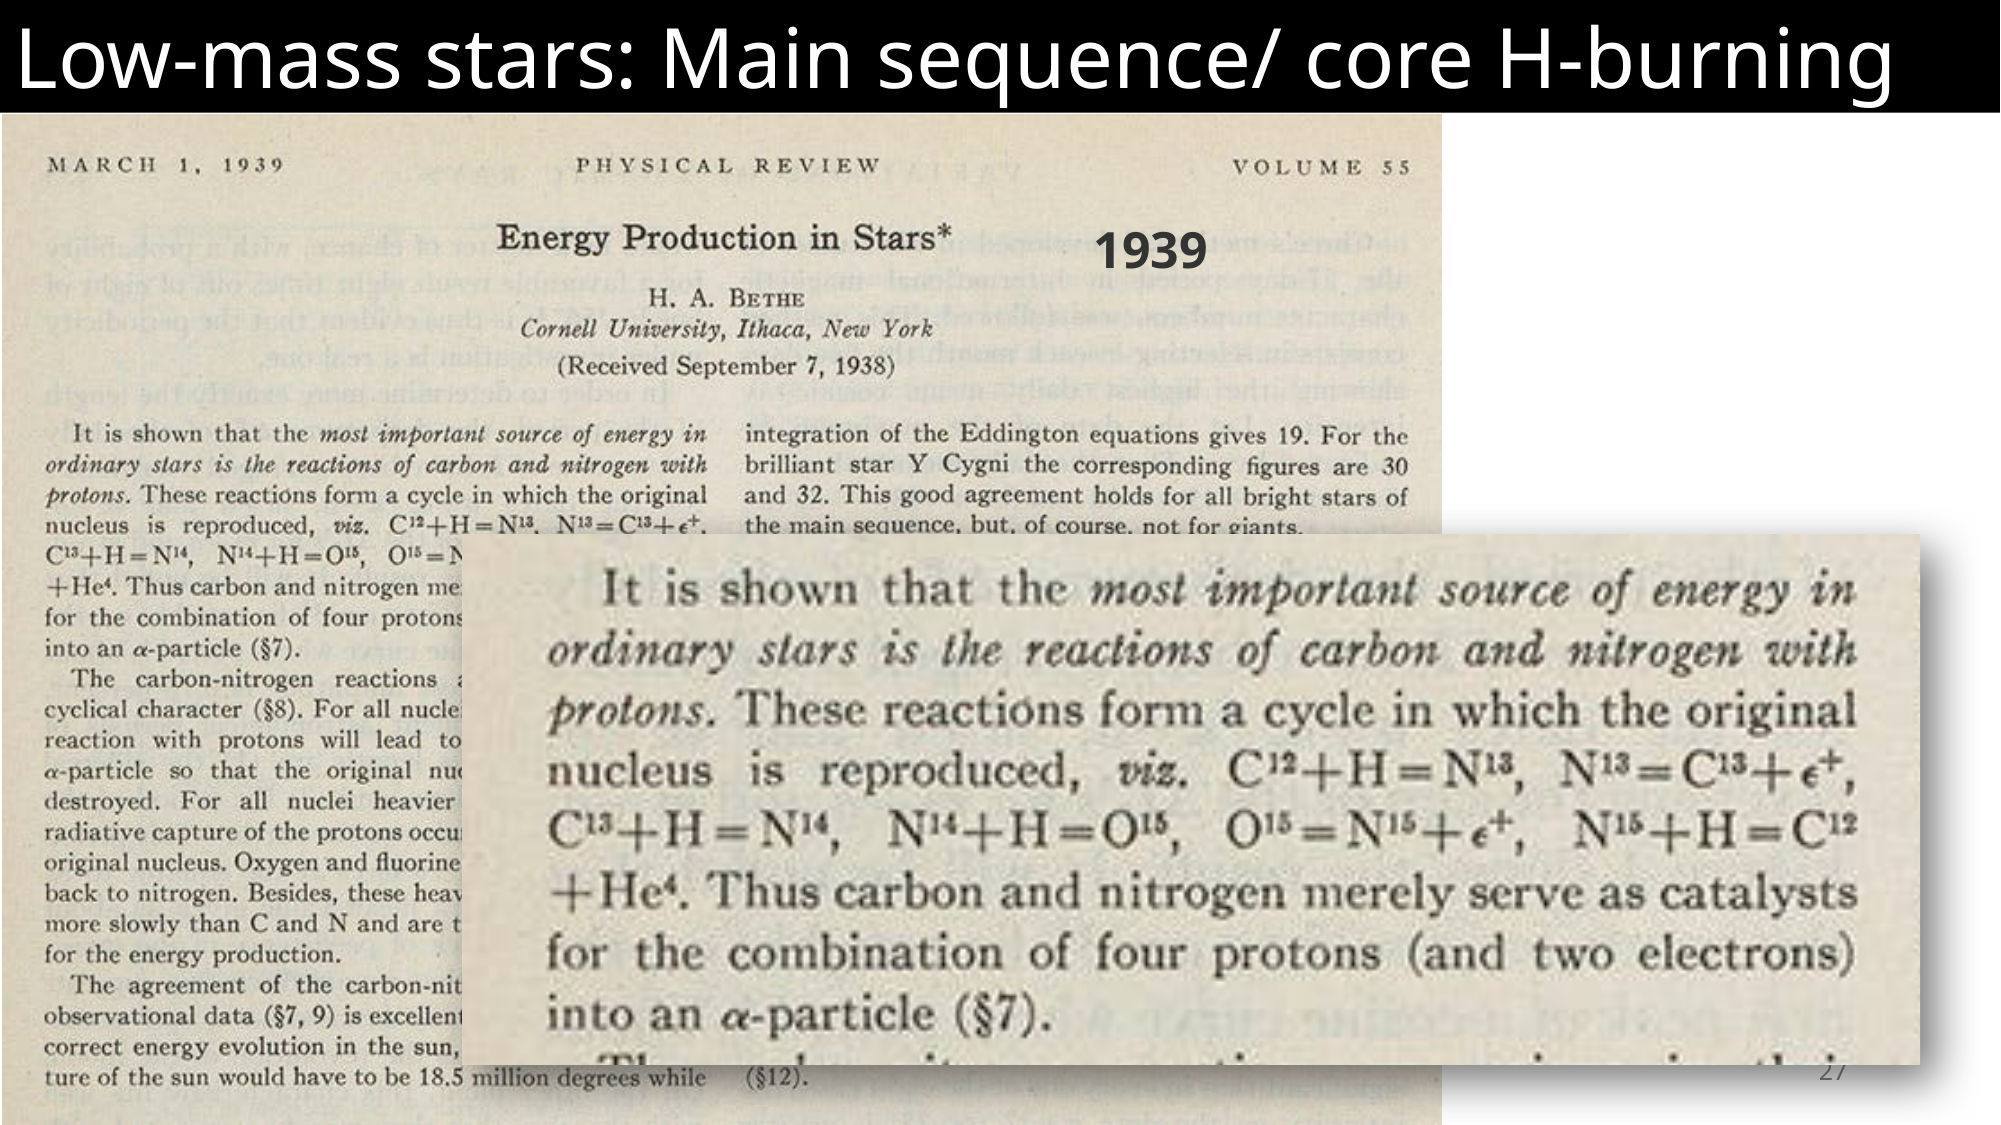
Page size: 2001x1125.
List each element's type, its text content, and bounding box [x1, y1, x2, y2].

slide_number 27 [1442, 1065, 1863, 1103]
picture [2, 113, 1921, 1125]
text_box Low-mass stars: Main sequence/ core H-burning [0, 0, 2000, 113]
